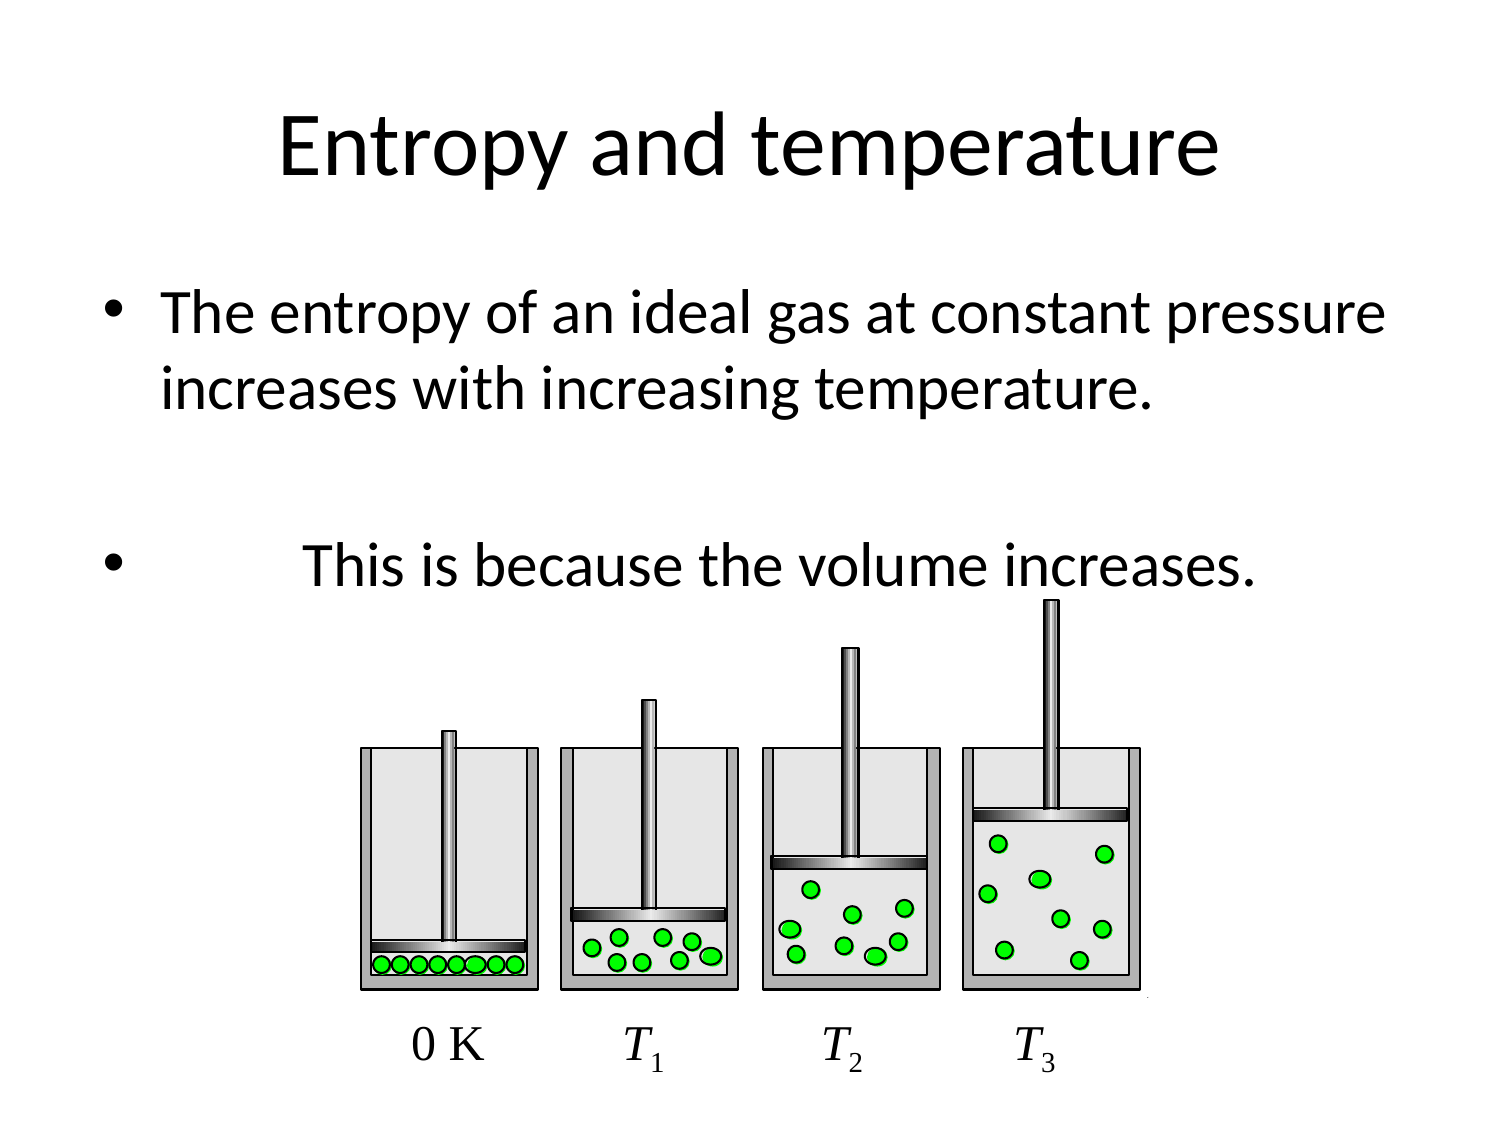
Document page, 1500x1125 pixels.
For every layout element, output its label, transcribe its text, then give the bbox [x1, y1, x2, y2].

text_box 0 K T1 T2 T3 [396, 1005, 1109, 1087]
picture [351, 591, 1149, 999]
title Entropy and temperature [75, 45, 1425, 233]
list The entropy of an ideal gas at constant pressure increases with increasing temperature. This is because the volume increases. [87, 262, 1413, 636]
